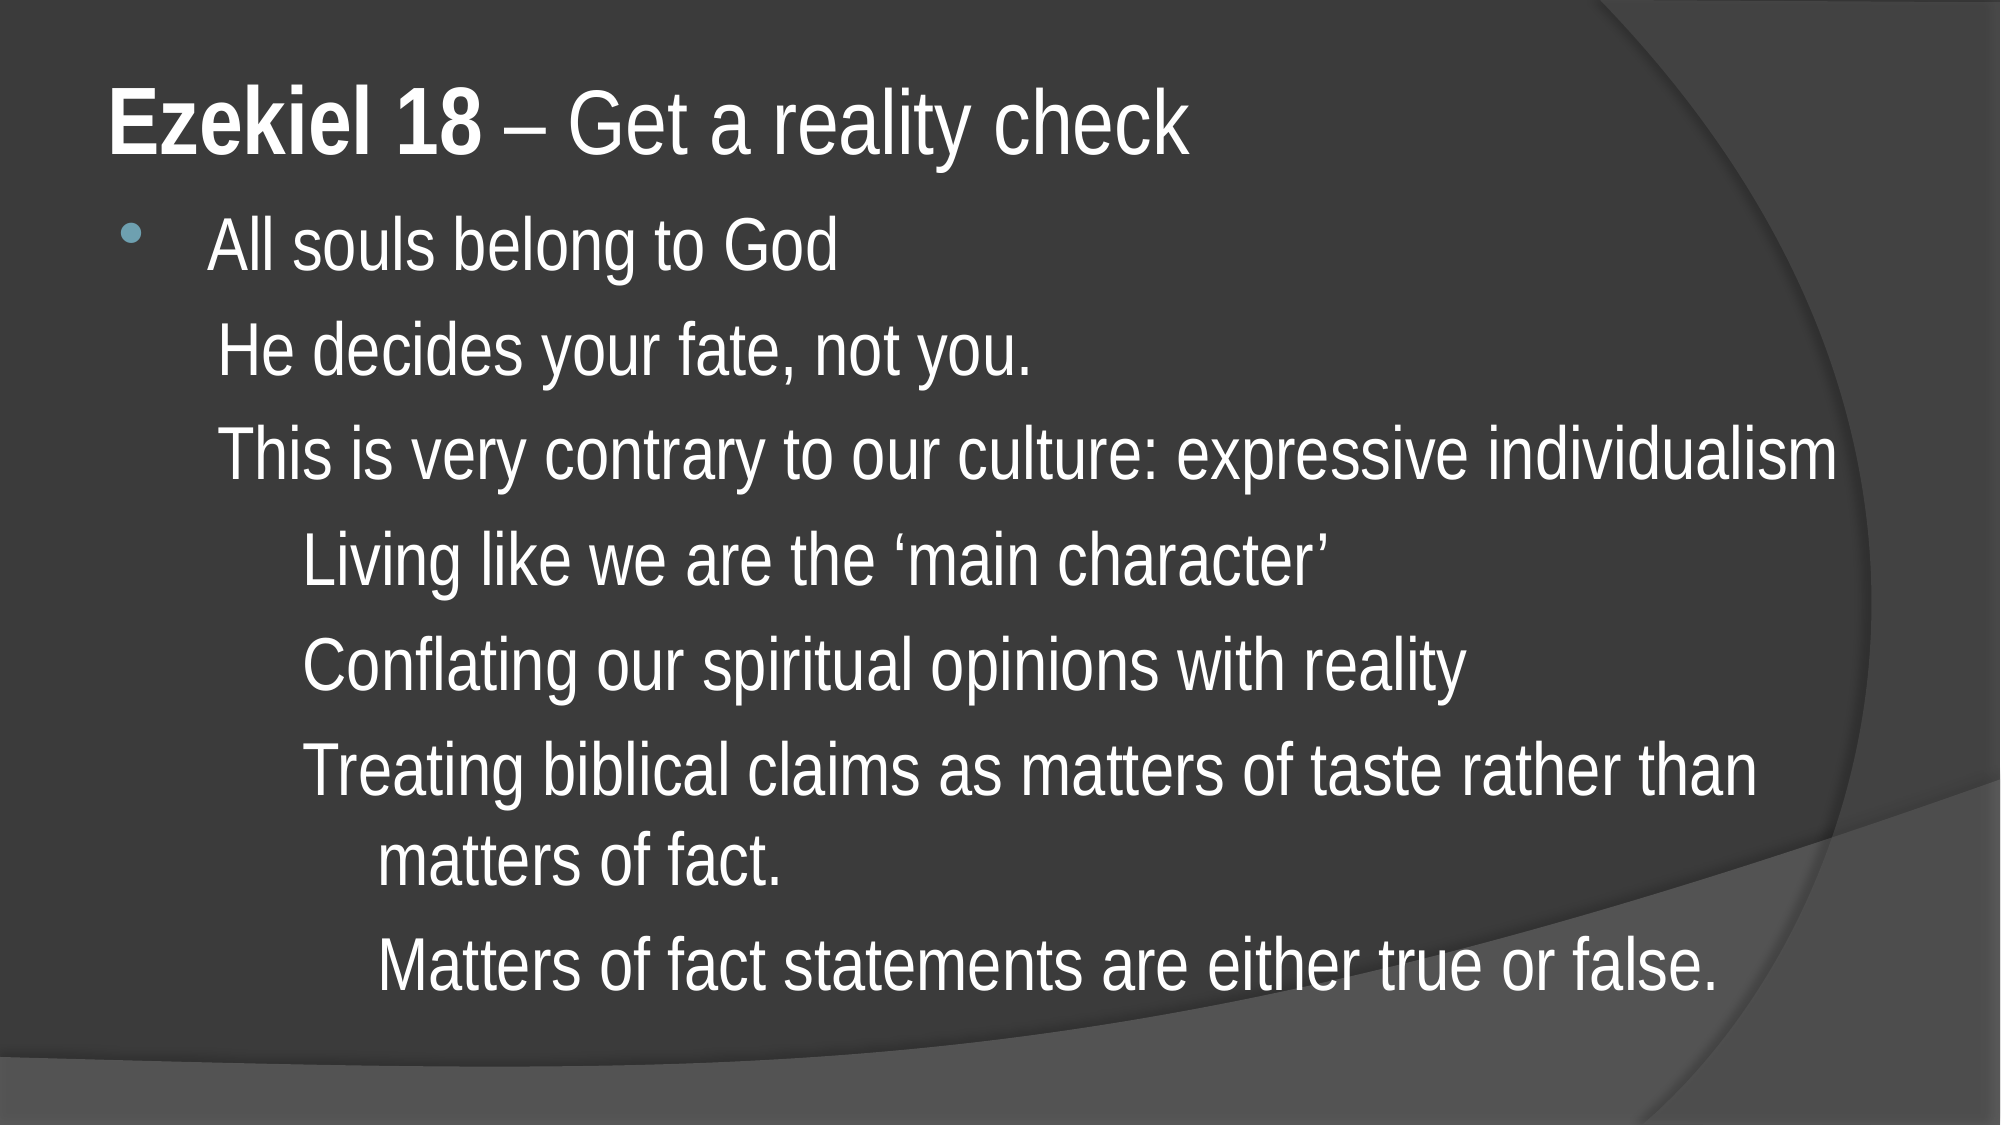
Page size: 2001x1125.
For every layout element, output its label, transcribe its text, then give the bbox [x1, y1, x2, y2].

list All souls belong to God He decides your fate, not you. This is very contrary to our culture: expressive individualism Living like we are the ‘main character’ Conflating our spiritual opinions with reality Treating biblical claims as matters of taste rather than matters of fact. Matters of fact statements are either true or false. [99, 187, 1900, 1080]
title Ezekiel 18 – Get a reality check [99, 45, 1734, 187]
